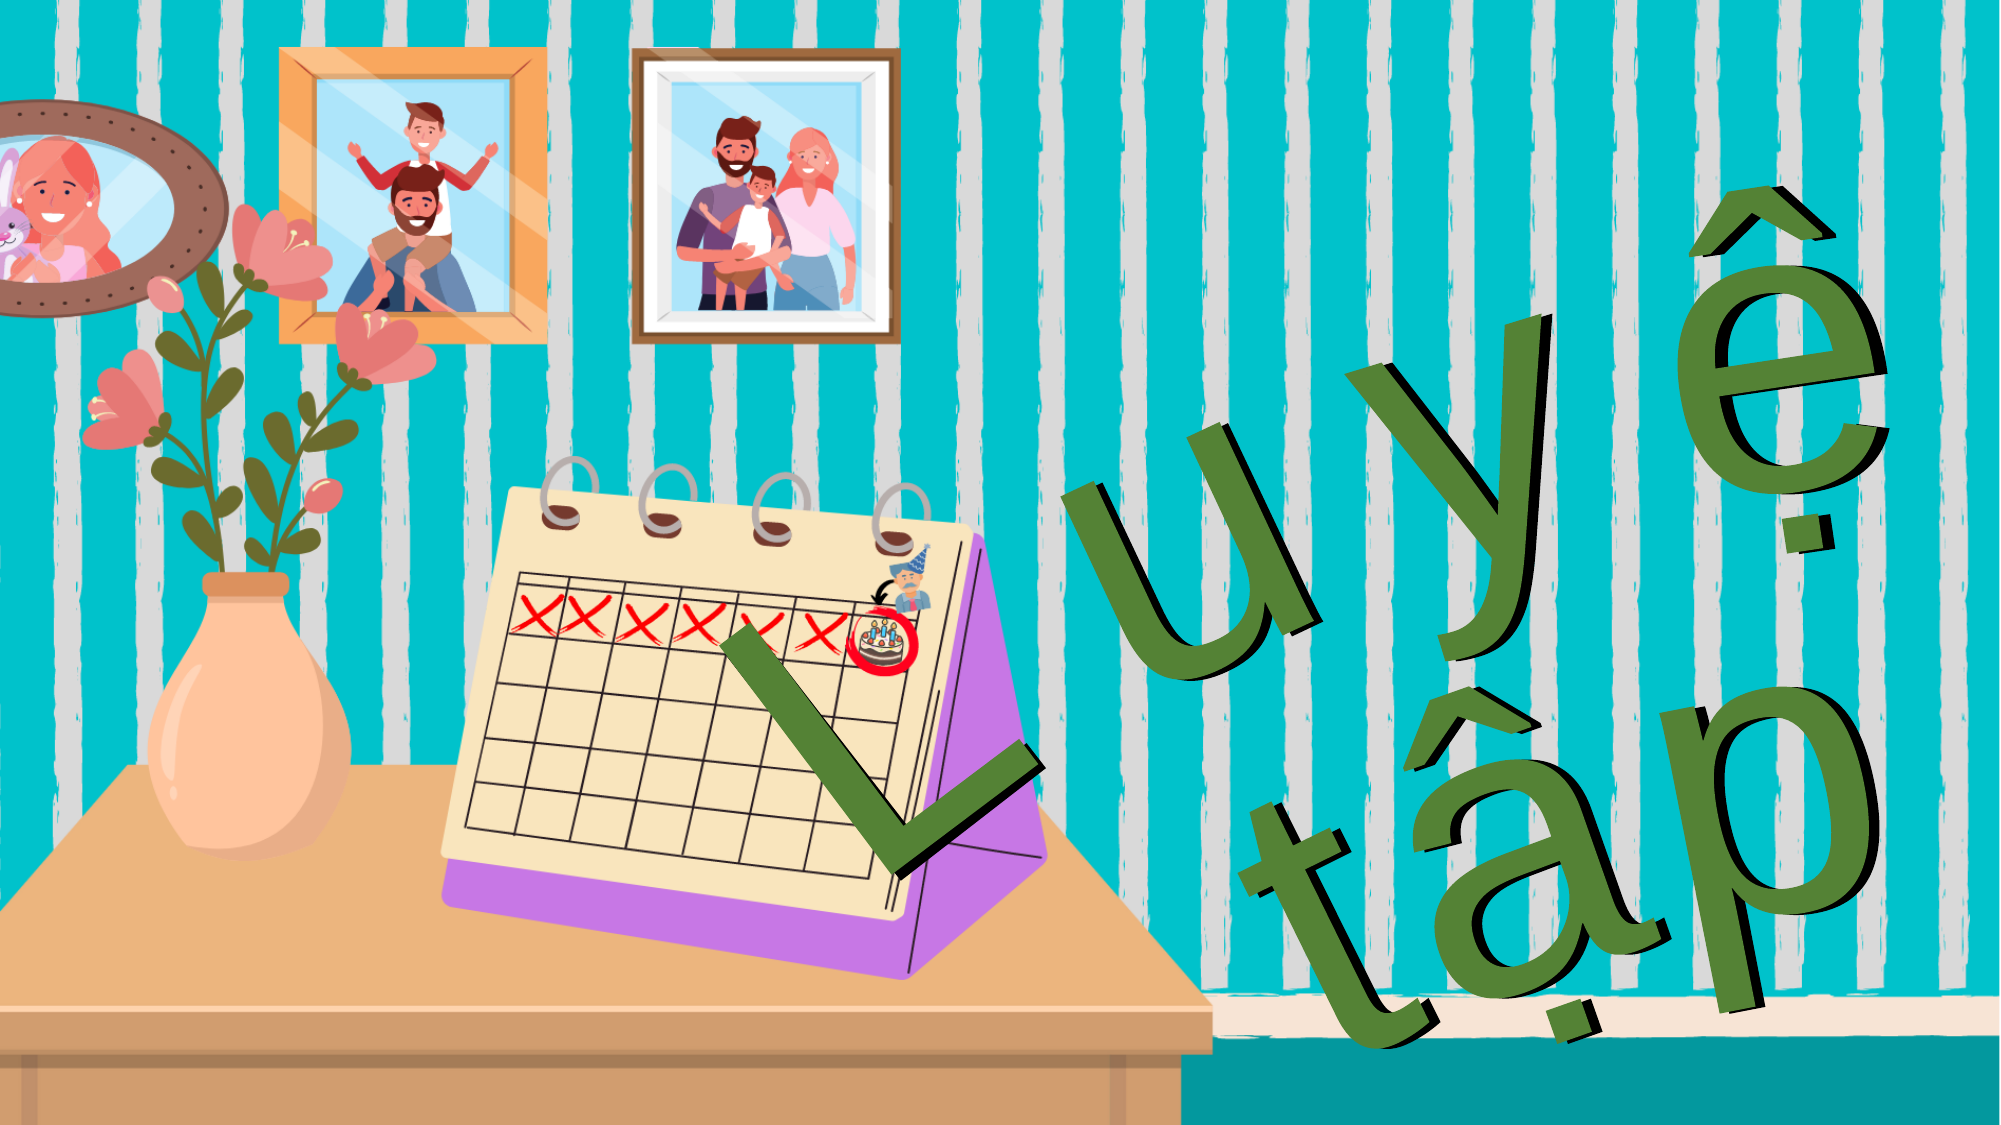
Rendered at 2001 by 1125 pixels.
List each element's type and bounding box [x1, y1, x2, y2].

picture [0, 0, 2000, 1125]
text_box [956, 841, 2000, 1125]
